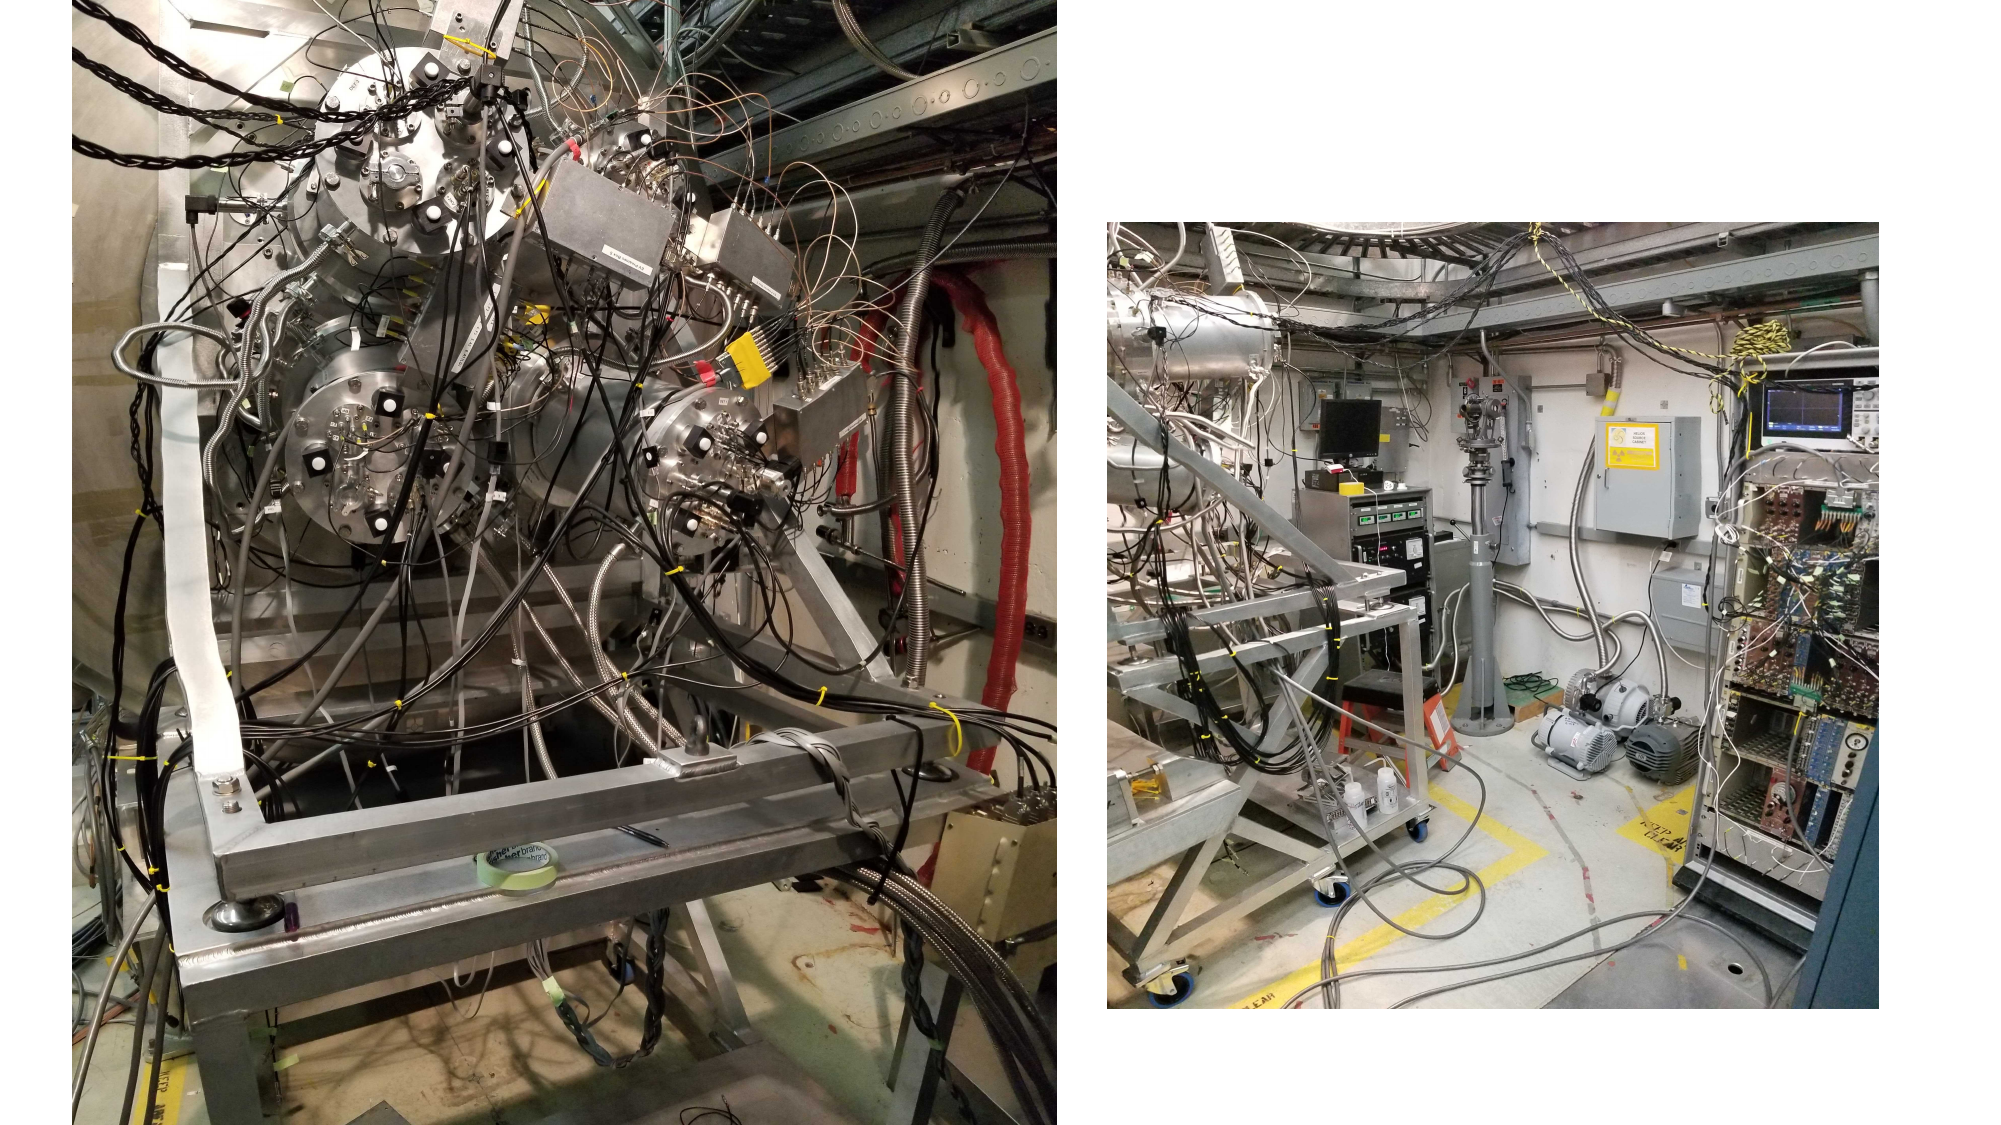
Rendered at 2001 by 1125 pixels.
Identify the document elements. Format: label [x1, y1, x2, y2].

picture [72, 0, 1057, 1125]
picture [1107, 222, 1879, 1009]
